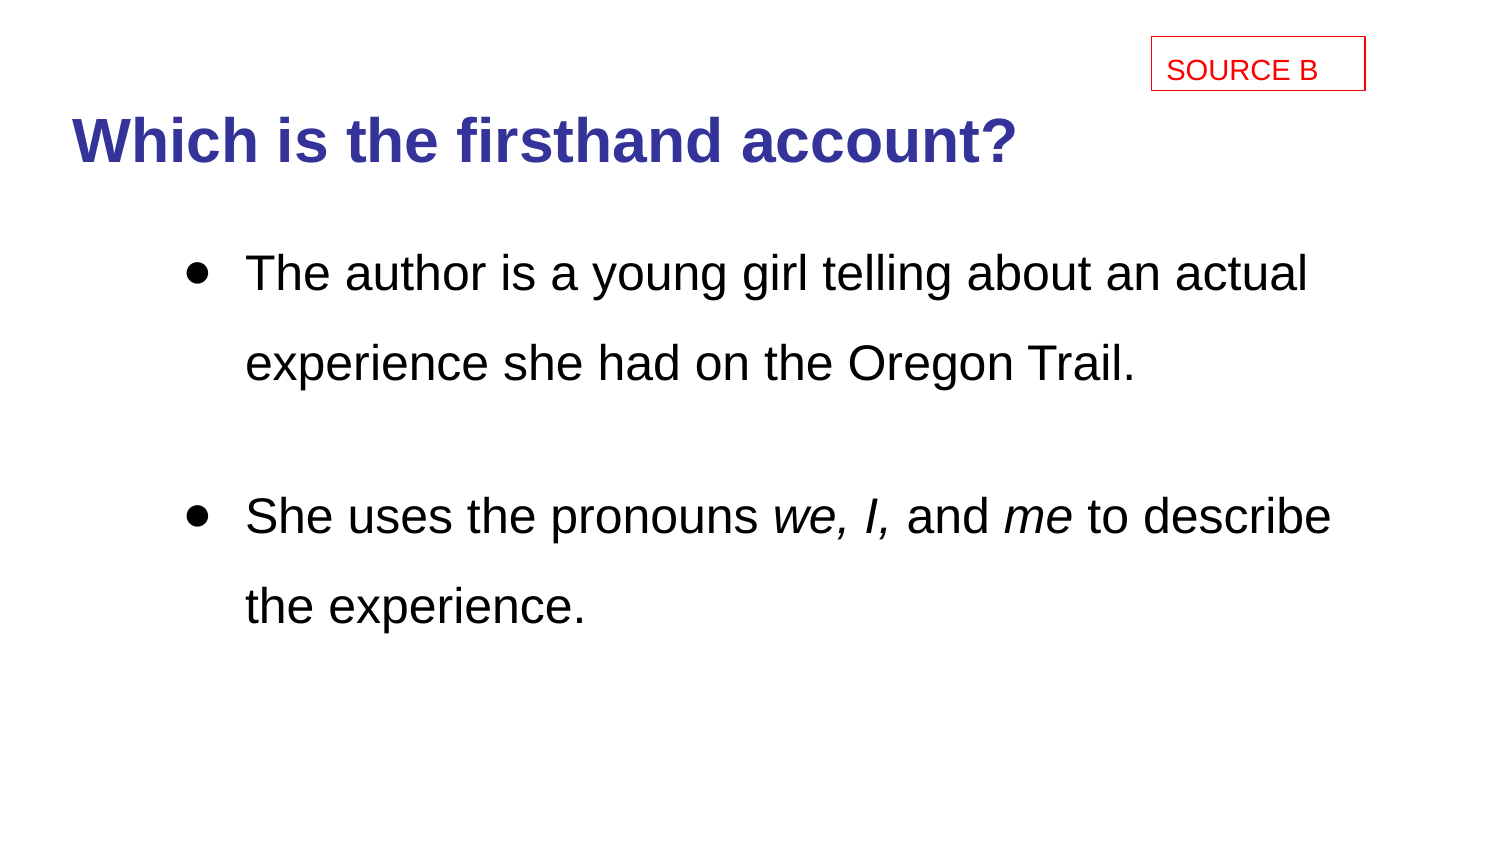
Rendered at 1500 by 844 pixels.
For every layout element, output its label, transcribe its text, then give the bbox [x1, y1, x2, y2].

text_box The author is a young girl telling about an actual experience she had on the Oregon Trail. She uses the pronouns we, I, and me to describe the experience. [154, 175, 1365, 668]
text_box Which is the firsthand account? [57, 31, 1371, 132]
text_box SOURCE B [1151, 36, 1365, 91]
